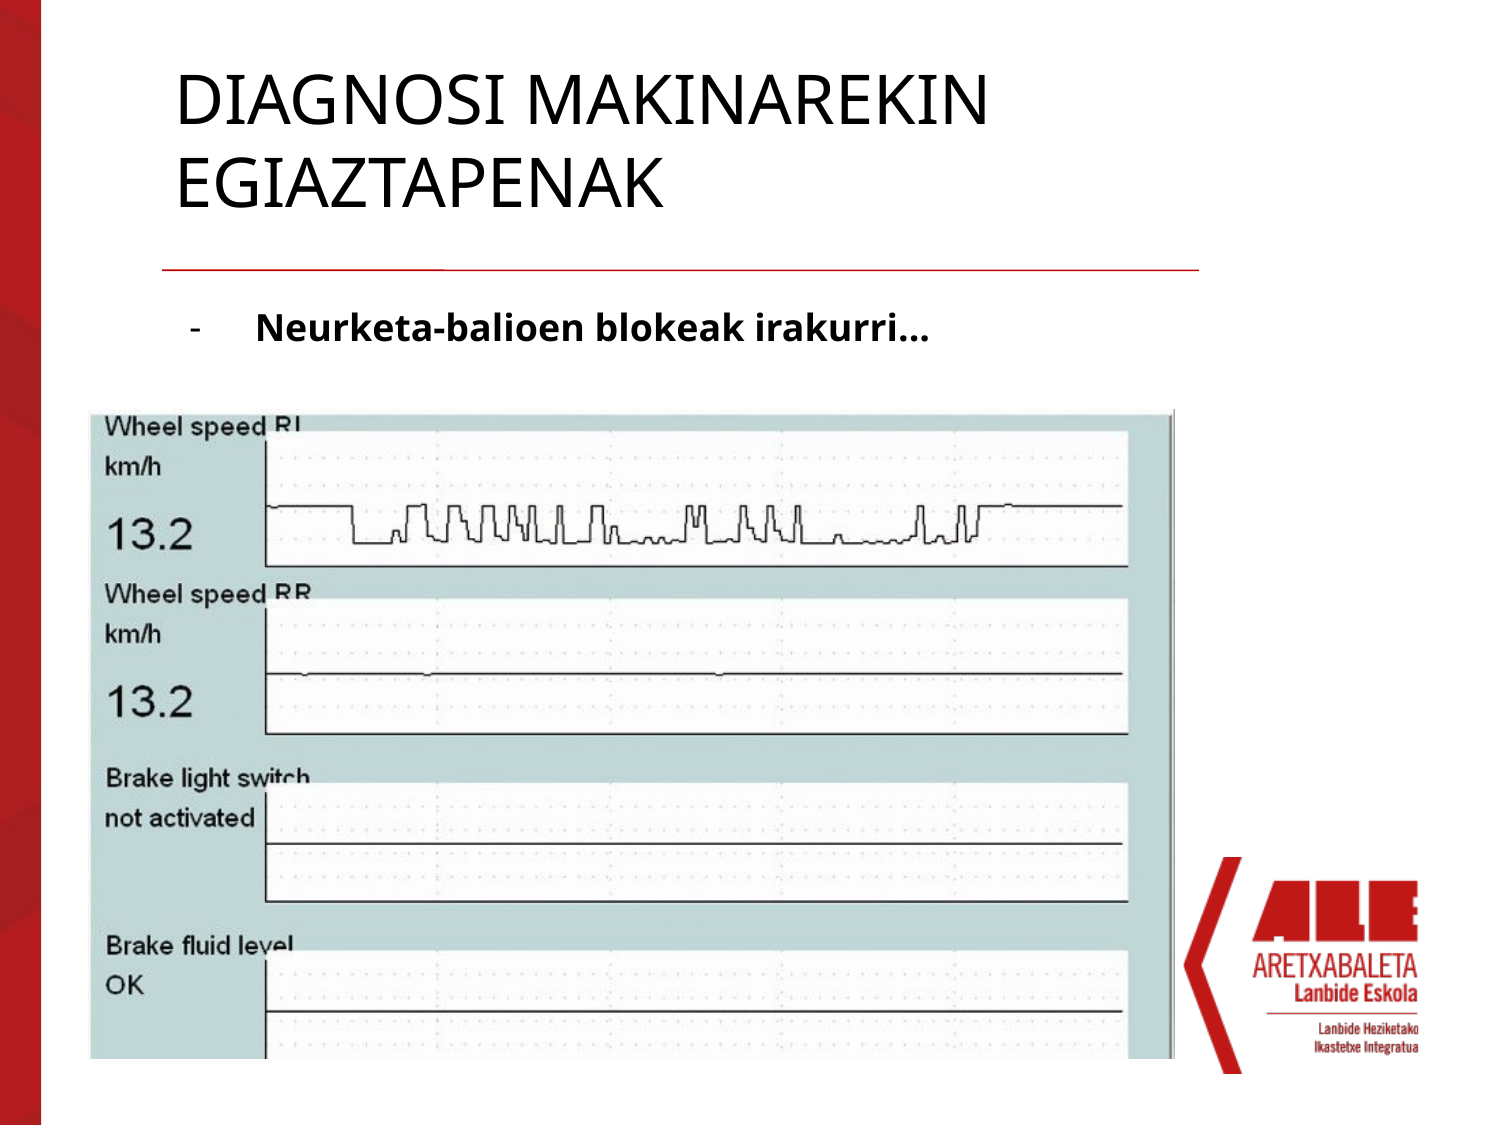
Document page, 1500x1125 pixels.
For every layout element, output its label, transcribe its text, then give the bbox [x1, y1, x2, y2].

text_box Neurketa-balioen blokeak irakurri... [165, 299, 1459, 1014]
text_box DIAGNOSI MAKINAREKIN EGIAZTAPENAK [159, 88, 1454, 189]
picture [0, 0, 42, 1125]
picture [88, 409, 1454, 1074]
